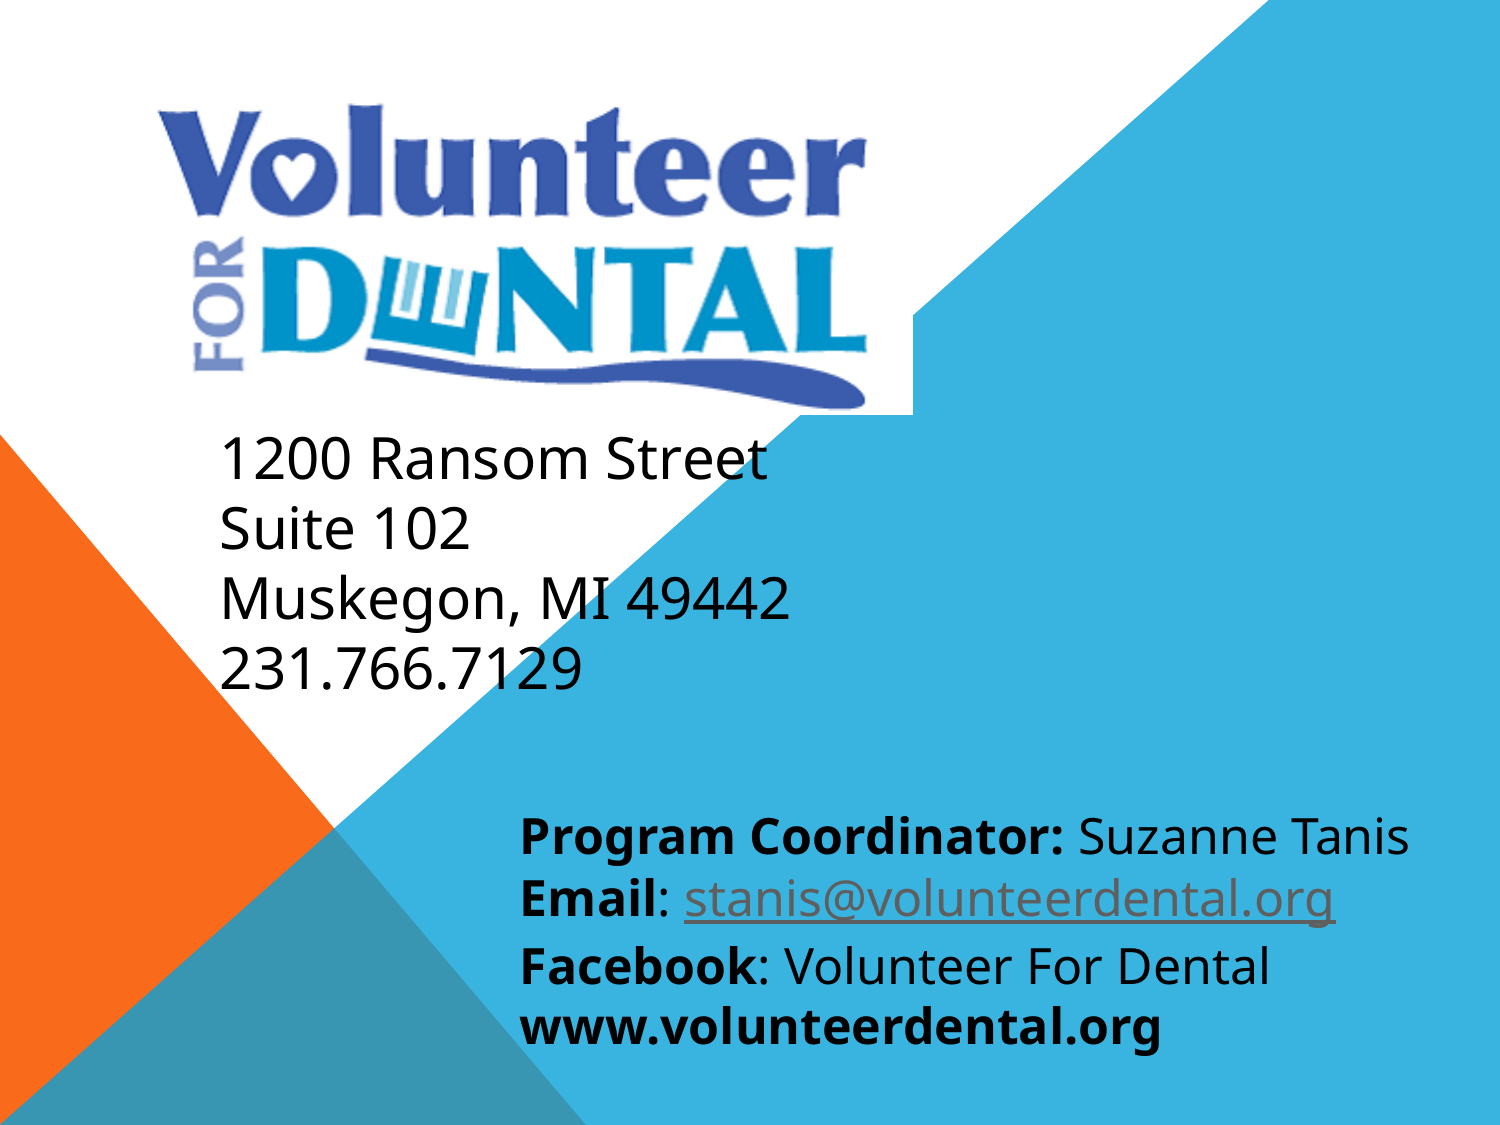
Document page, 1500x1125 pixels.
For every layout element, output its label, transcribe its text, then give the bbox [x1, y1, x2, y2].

picture [149, 102, 913, 415]
text_box 1200 Ransom Street Suite 102 Muskegon, MI 49442 231.766.7129 Program Coordinator: Suzanne Tanis Email: stanis@volunteerdental.org Facebook: Volunteer For Dental www.volunteerdental.org [55, 414, 1427, 1125]
